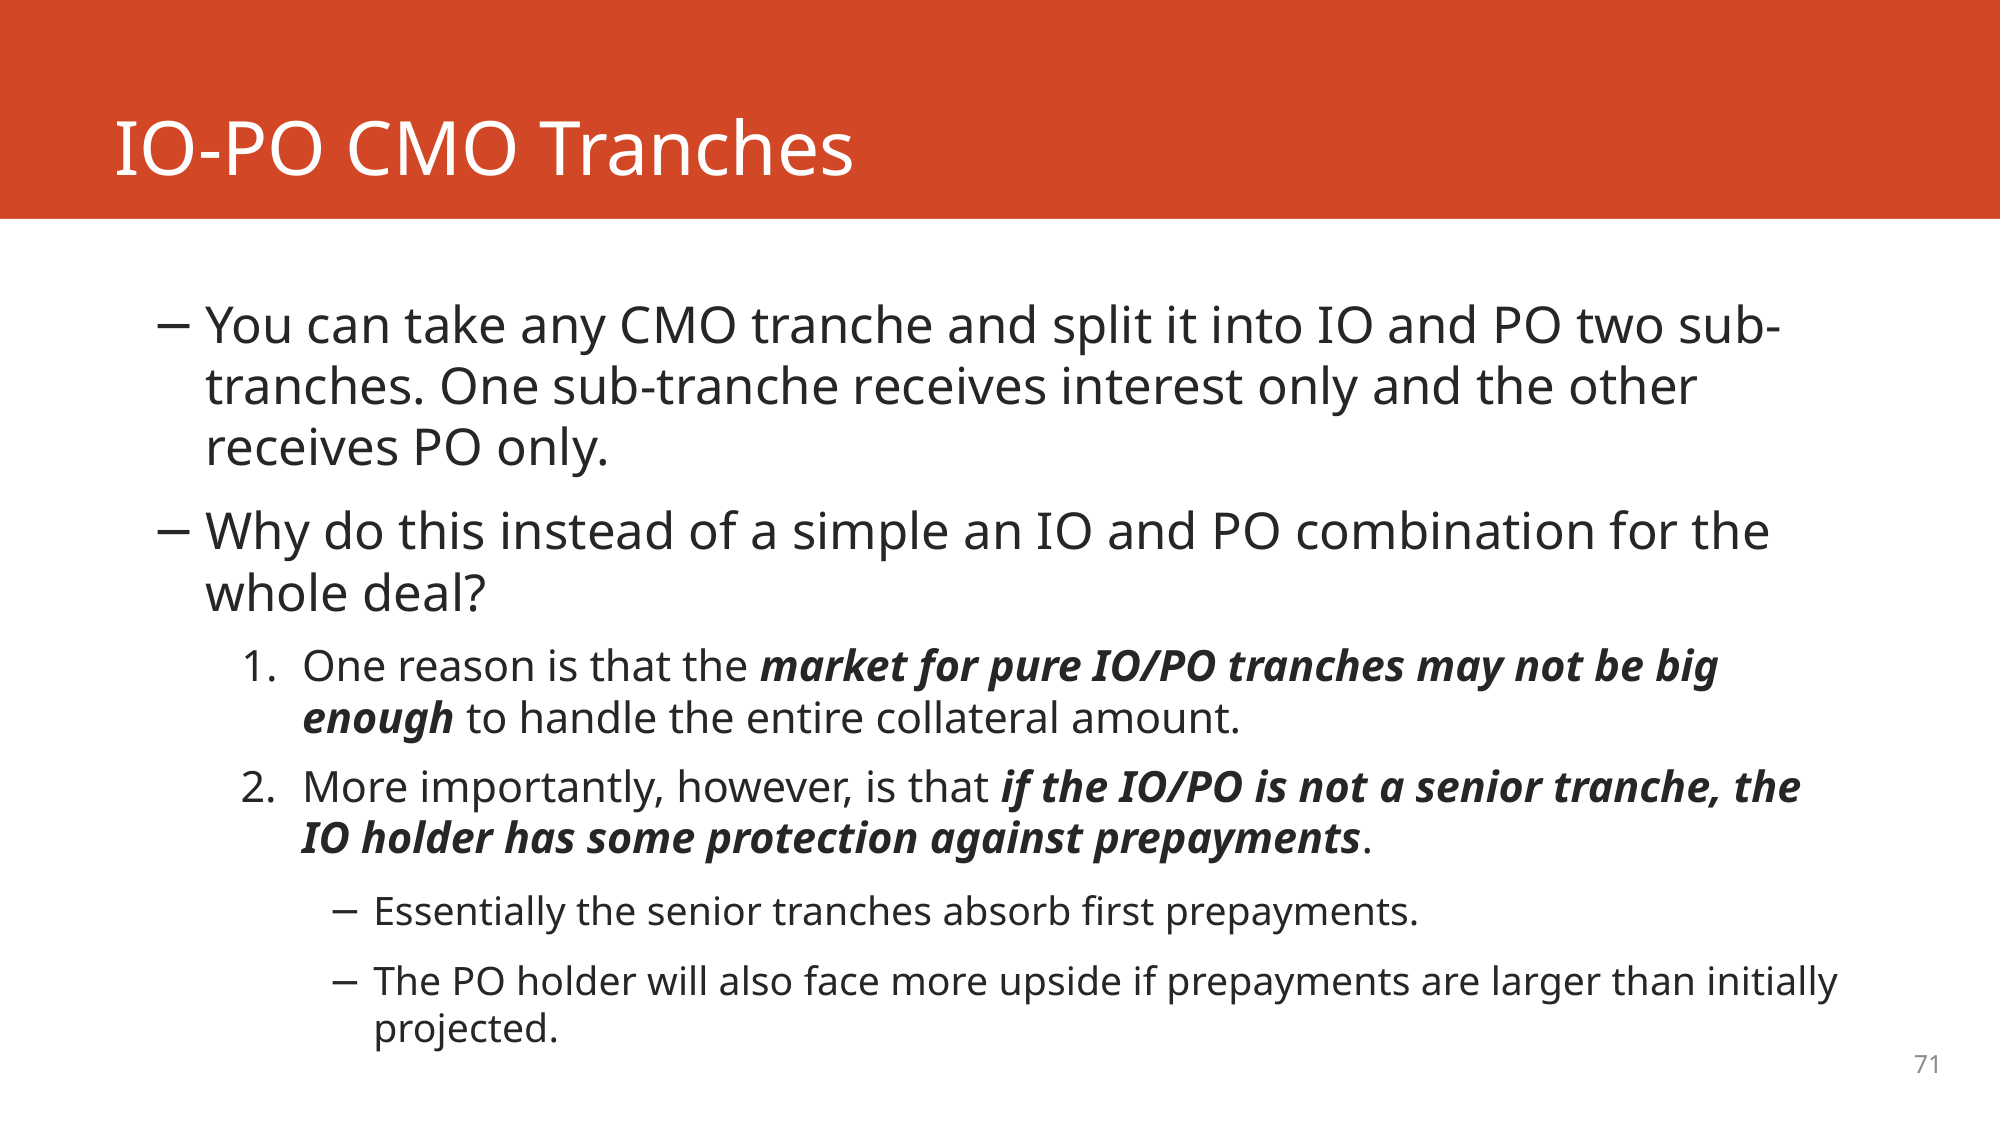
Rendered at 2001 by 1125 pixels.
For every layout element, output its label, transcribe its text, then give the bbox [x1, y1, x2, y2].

list You can take any CMO tranche and split it into IO and PO two sub-tranches. One sub-tranche receives interest only and the other receives PO only. Why do this instead of a simple an IO and PO combination for the whole deal? One reason is that the market for pure IO/PO tranches may not be big enough to handle the entire collateral amount. More importantly, however, is that if the IO/PO is not a senior tranche, the IO holder has some protection against prepayments. Essentially the senior tranches absorb first prepayments. The PO holder will also face more upside if prepayments are larger than initially projected. [137, 284, 1863, 1059]
slide_number 71 [1419, 1035, 1958, 1096]
title IO-PO CMO Tranches [99, 0, 1863, 199]
